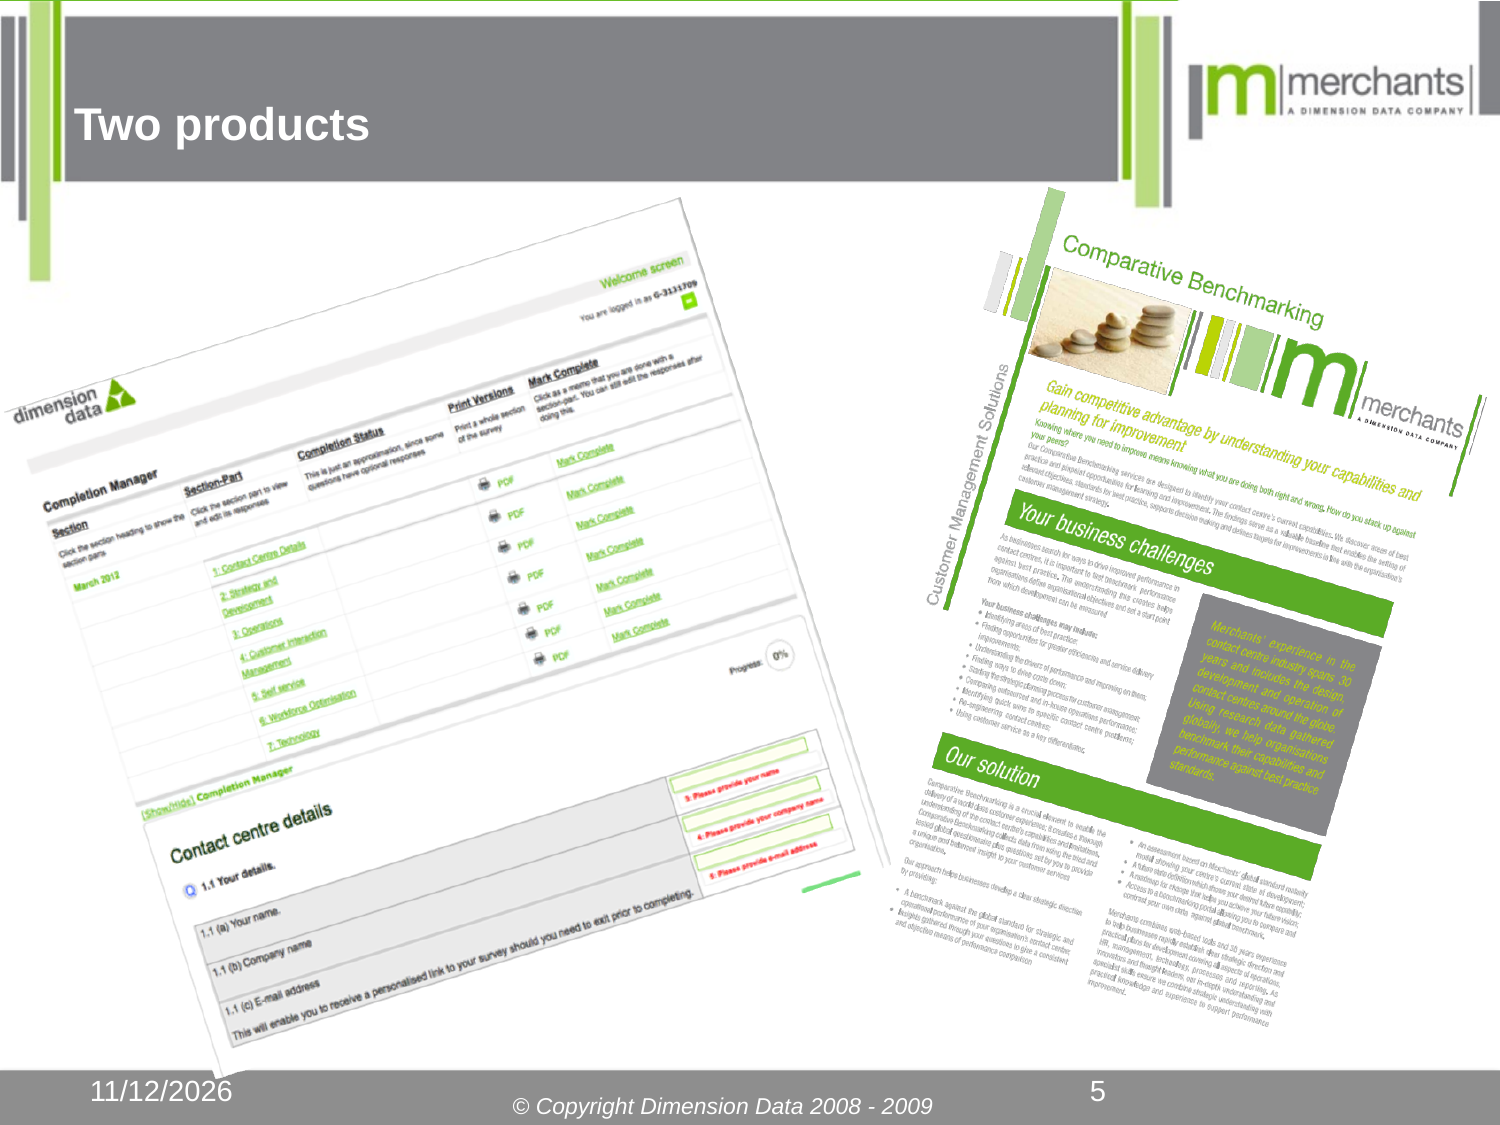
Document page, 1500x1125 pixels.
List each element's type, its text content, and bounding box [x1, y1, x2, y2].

title Two products [73, 12, 1101, 150]
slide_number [75, 1065, 425, 1125]
footer © Copyright Dimension Data 2008 - 2009 [512, 1065, 988, 1125]
picture [0, 0, 1500, 1078]
slide_number 5 [1074, 1065, 1425, 1125]
